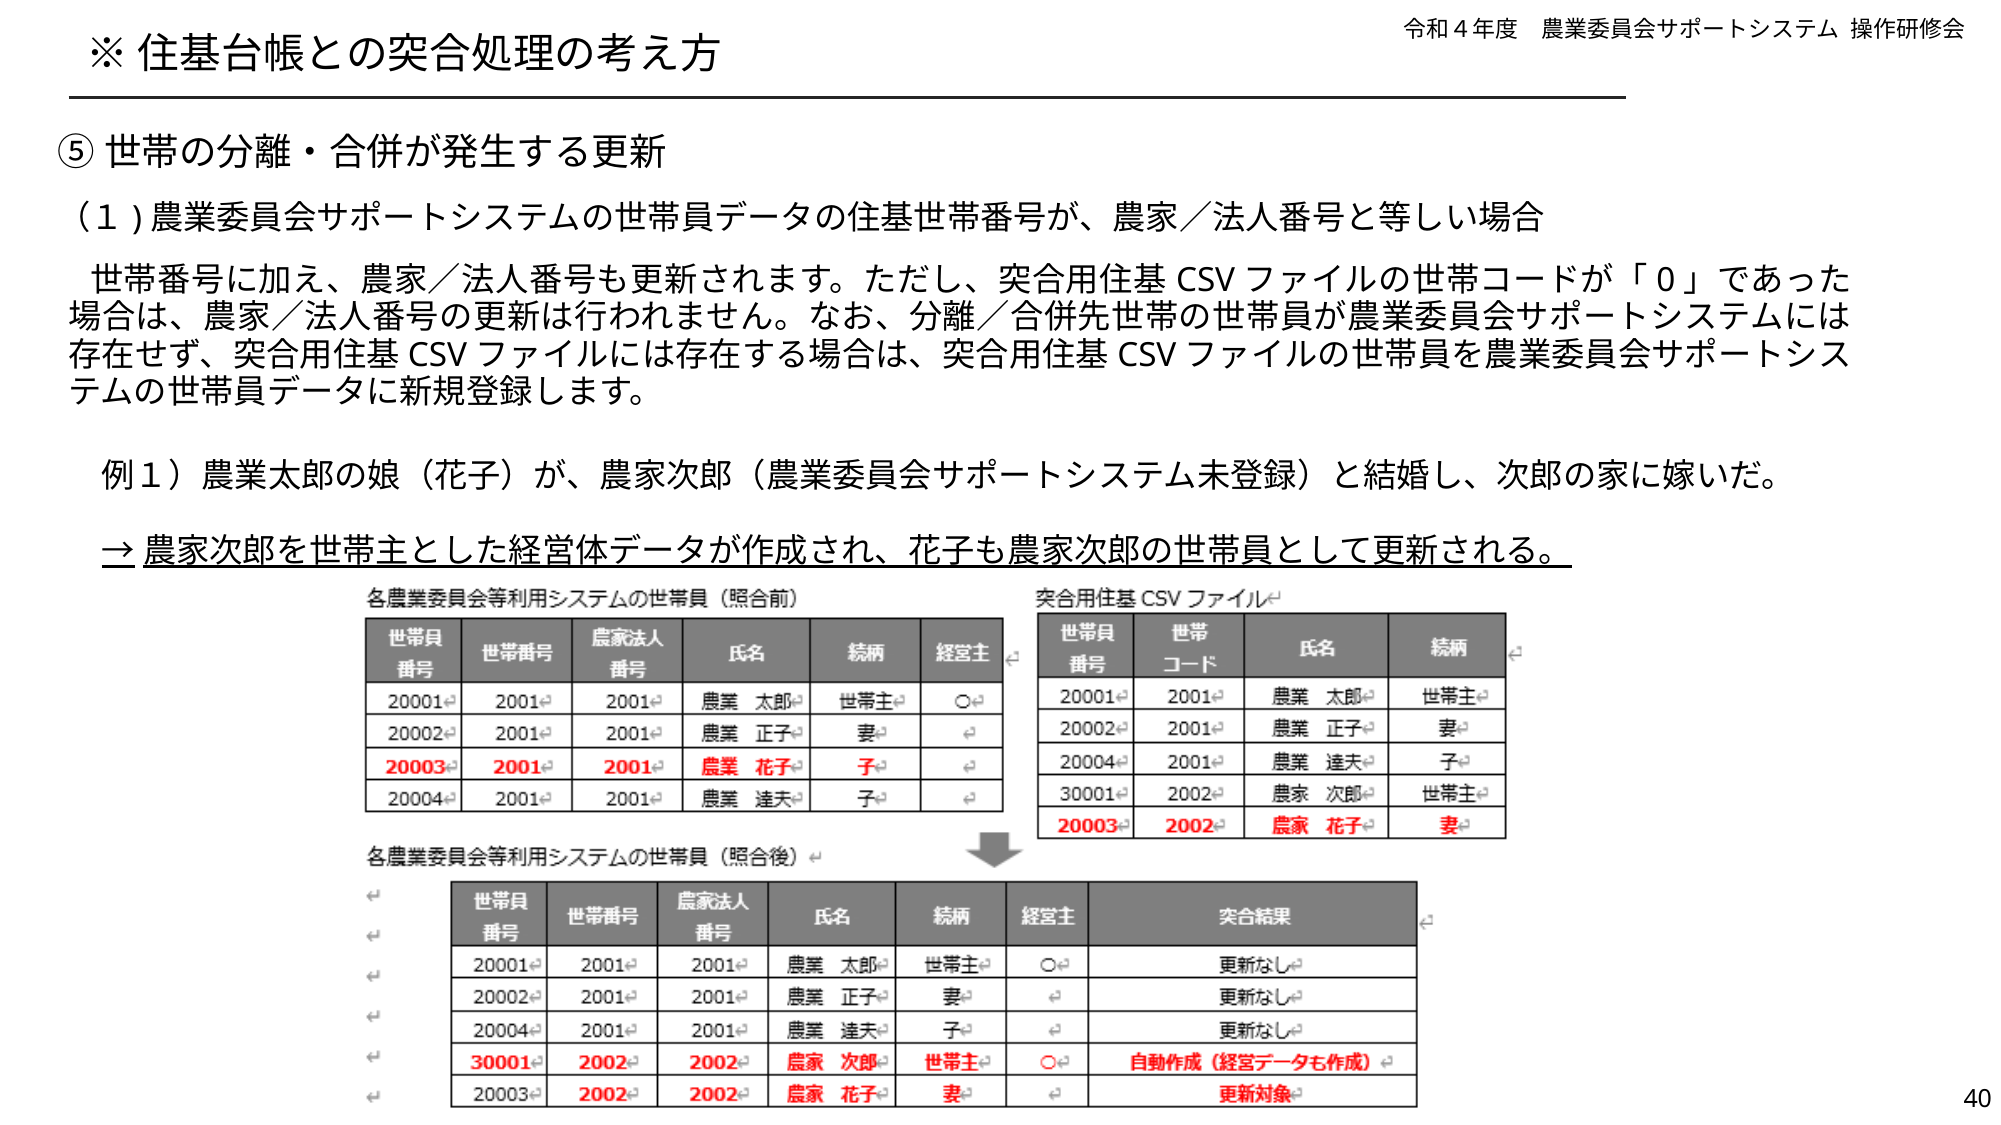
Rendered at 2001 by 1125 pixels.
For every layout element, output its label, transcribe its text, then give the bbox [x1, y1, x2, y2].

text_box （１)農業委員会サポートシステムの世帯員データの住基世帯番号が、農家／法人番号と等しい場合 [42, 189, 1853, 244]
picture [361, 586, 1537, 1118]
text_box 世帯番号に加え、農家／法人番号も更新されます。ただし、突合用住基CSVファイルの世帯コードが「0」であった場合は、農家／法人番号の更新は行われません。なお、分離／合併先世帯の世帯員が農業委員会サポートシステムには存在せず、突合用住基CSVファイルには存在する場合は、突合用住基CSVファイルの世帯員を農業委員会サポートシステムの世帯員データに新規登録します。 [31, 252, 1867, 418]
text_box 例１）農業太郎の娘（花子）が、農家次郎（農業委員会サポートシステム未登録）と結婚し、次郎の家に嫁いだ。 →農家次郎を世帯主とした経営体データが作成され、花子も農家次郎の世帯員として更新される。 [43, 449, 1828, 577]
text_box ⑤世帯の分離・合併が発生する更新 [42, 120, 1081, 181]
title ※住基台帳との突合処理の考え方 [68, 7, 1627, 98]
